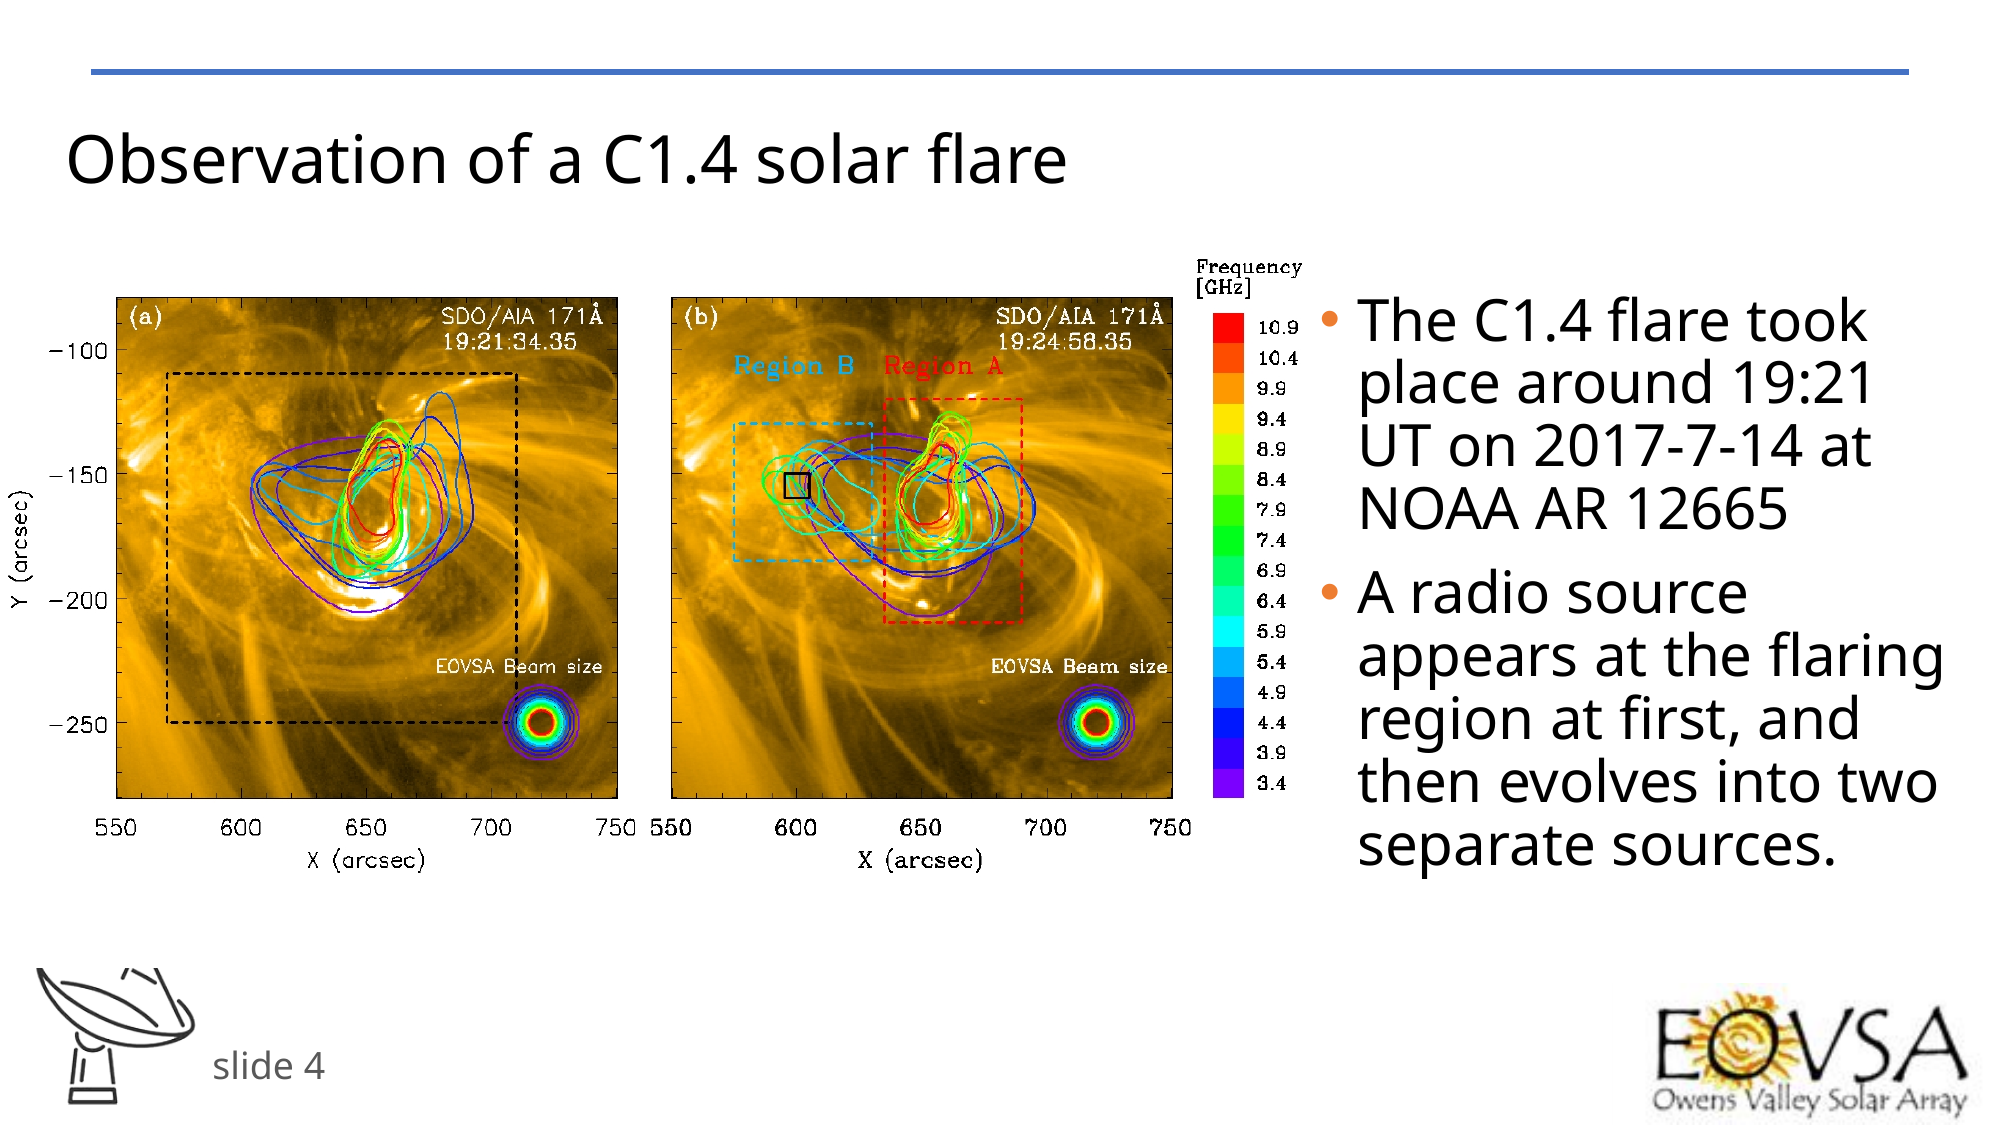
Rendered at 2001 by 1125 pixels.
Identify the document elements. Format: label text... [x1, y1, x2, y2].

text_box Observation of a C1.4 solar flare [50, 82, 1950, 242]
picture [1611, 983, 2000, 1125]
list The C1.4 flare took place around 19:21 UT on 2017-7-14 at NOAA AR 12665 A radio source appears at the flaring region at first, and then evolves into two separate sources. [1305, 283, 1982, 842]
text_box slide 4 [197, 1034, 381, 1095]
picture [0, 206, 1305, 1125]
